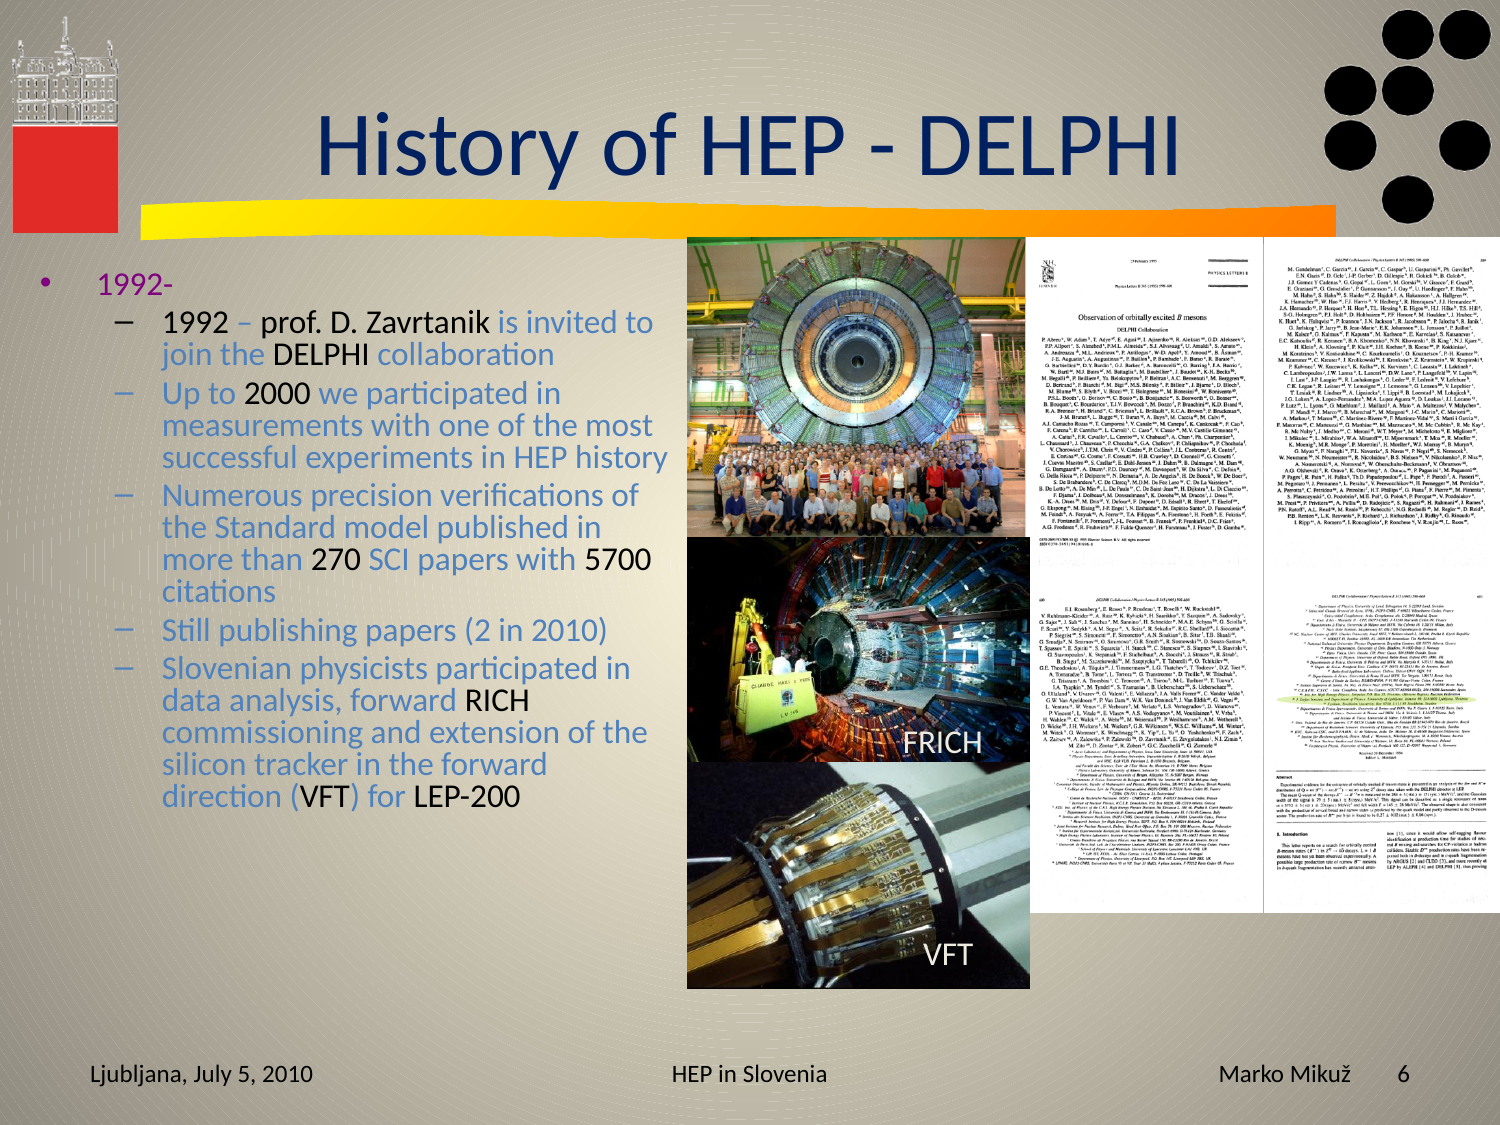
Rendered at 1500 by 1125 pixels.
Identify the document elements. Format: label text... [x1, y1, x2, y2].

text_box 1992- 1992 – prof. D. Zavrtanik is invited to join the DELPHI collaboration Up to 2000 we participated in measurements with one of the most successful experiments in HEP history Numerous precision verifications of the Standard model published in more than 270 SCI papers with 5700 citations Still publishing papers (2 in 2010) Slovenian physicists participated in data analysis, forward RICH commissioning and extension of the silicon tracker in the forward direction (VFT) for LEP-200 [24, 262, 688, 1000]
footer HEP in Slovenia [512, 1042, 988, 1103]
picture [687, 237, 1030, 990]
picture [1324, 0, 1500, 230]
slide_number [75, 1042, 425, 1103]
title History of HEP - DELPHI [75, 45, 1425, 233]
slide_number 6 [1074, 1042, 1425, 1103]
picture [0, 0, 141, 233]
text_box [1026, 237, 1500, 913]
